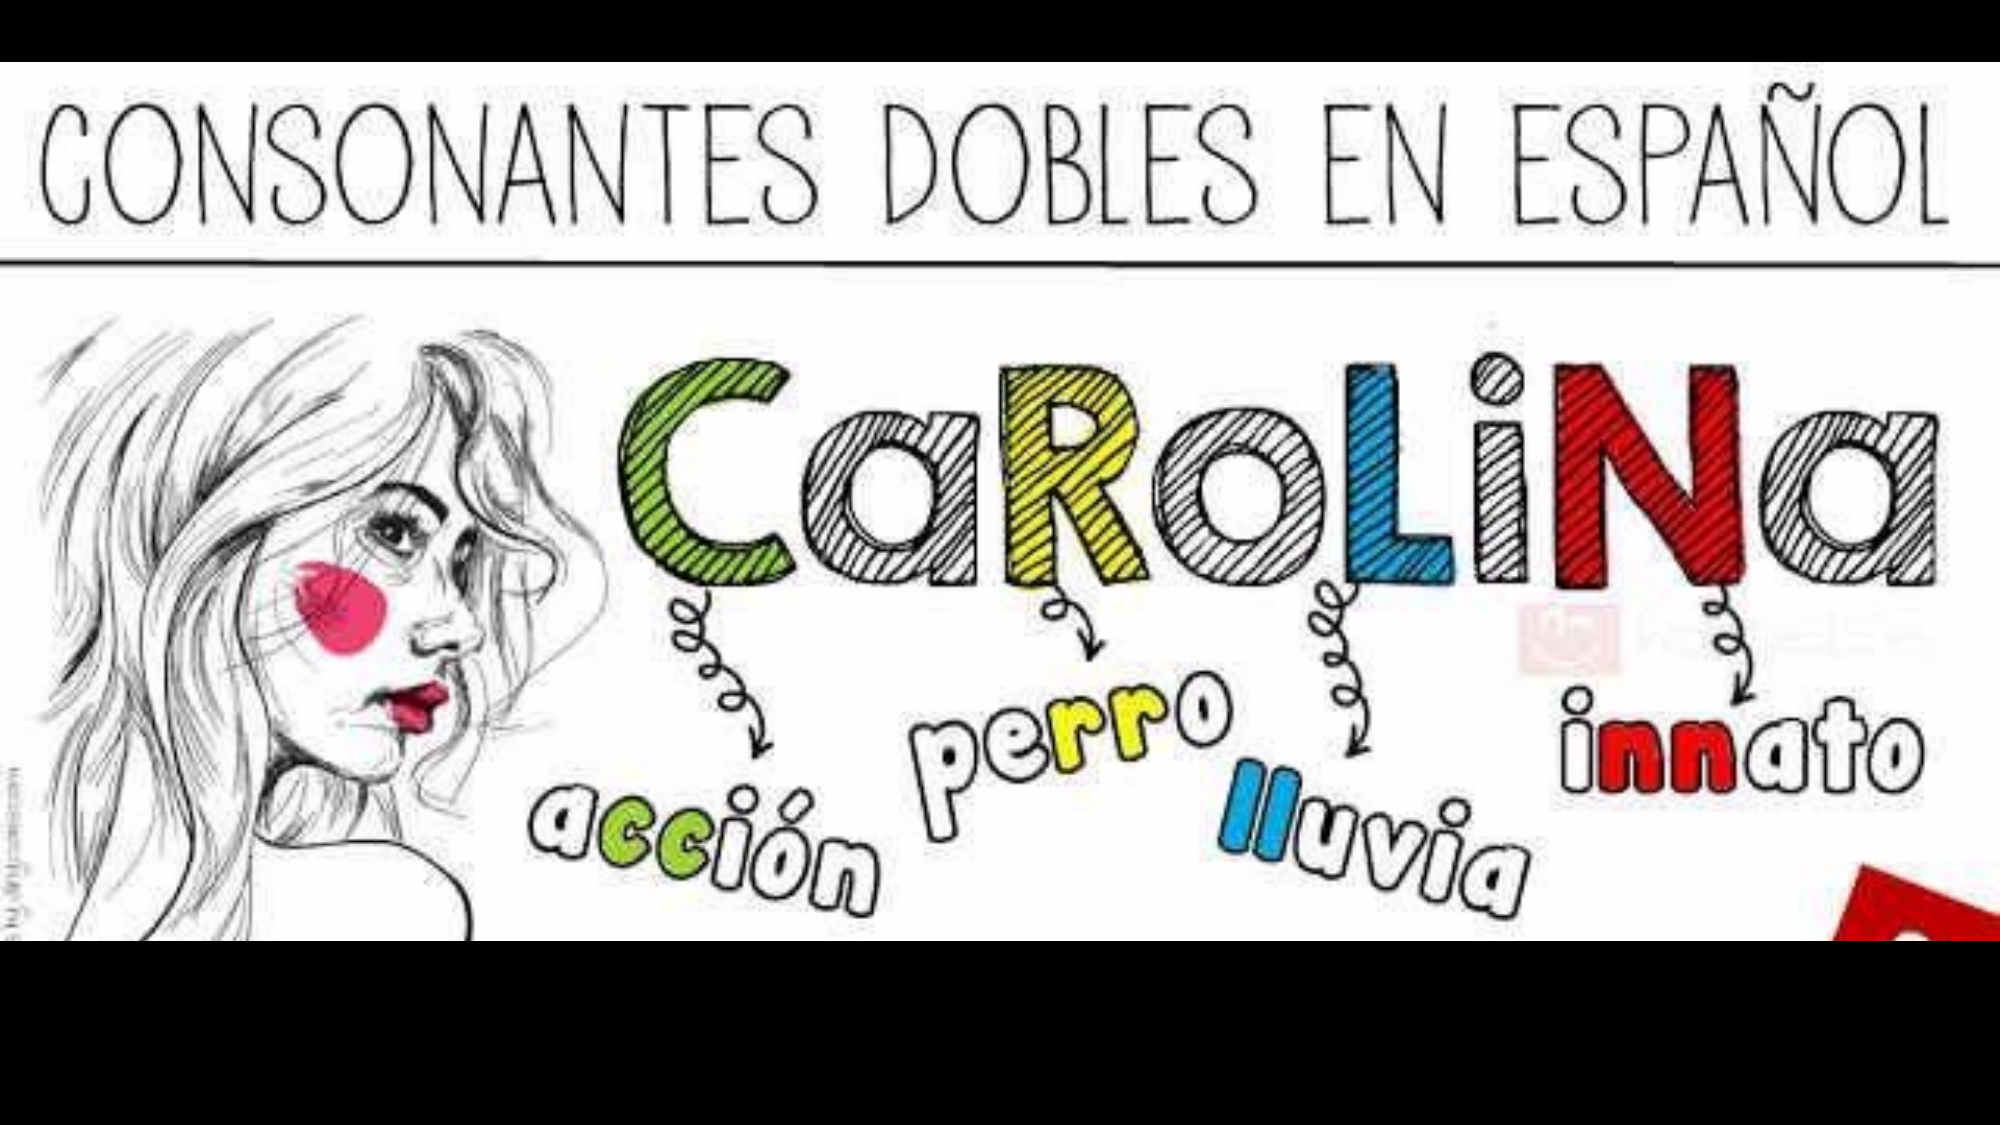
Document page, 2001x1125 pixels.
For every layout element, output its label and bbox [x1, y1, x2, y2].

picture [0, 62, 2000, 941]
